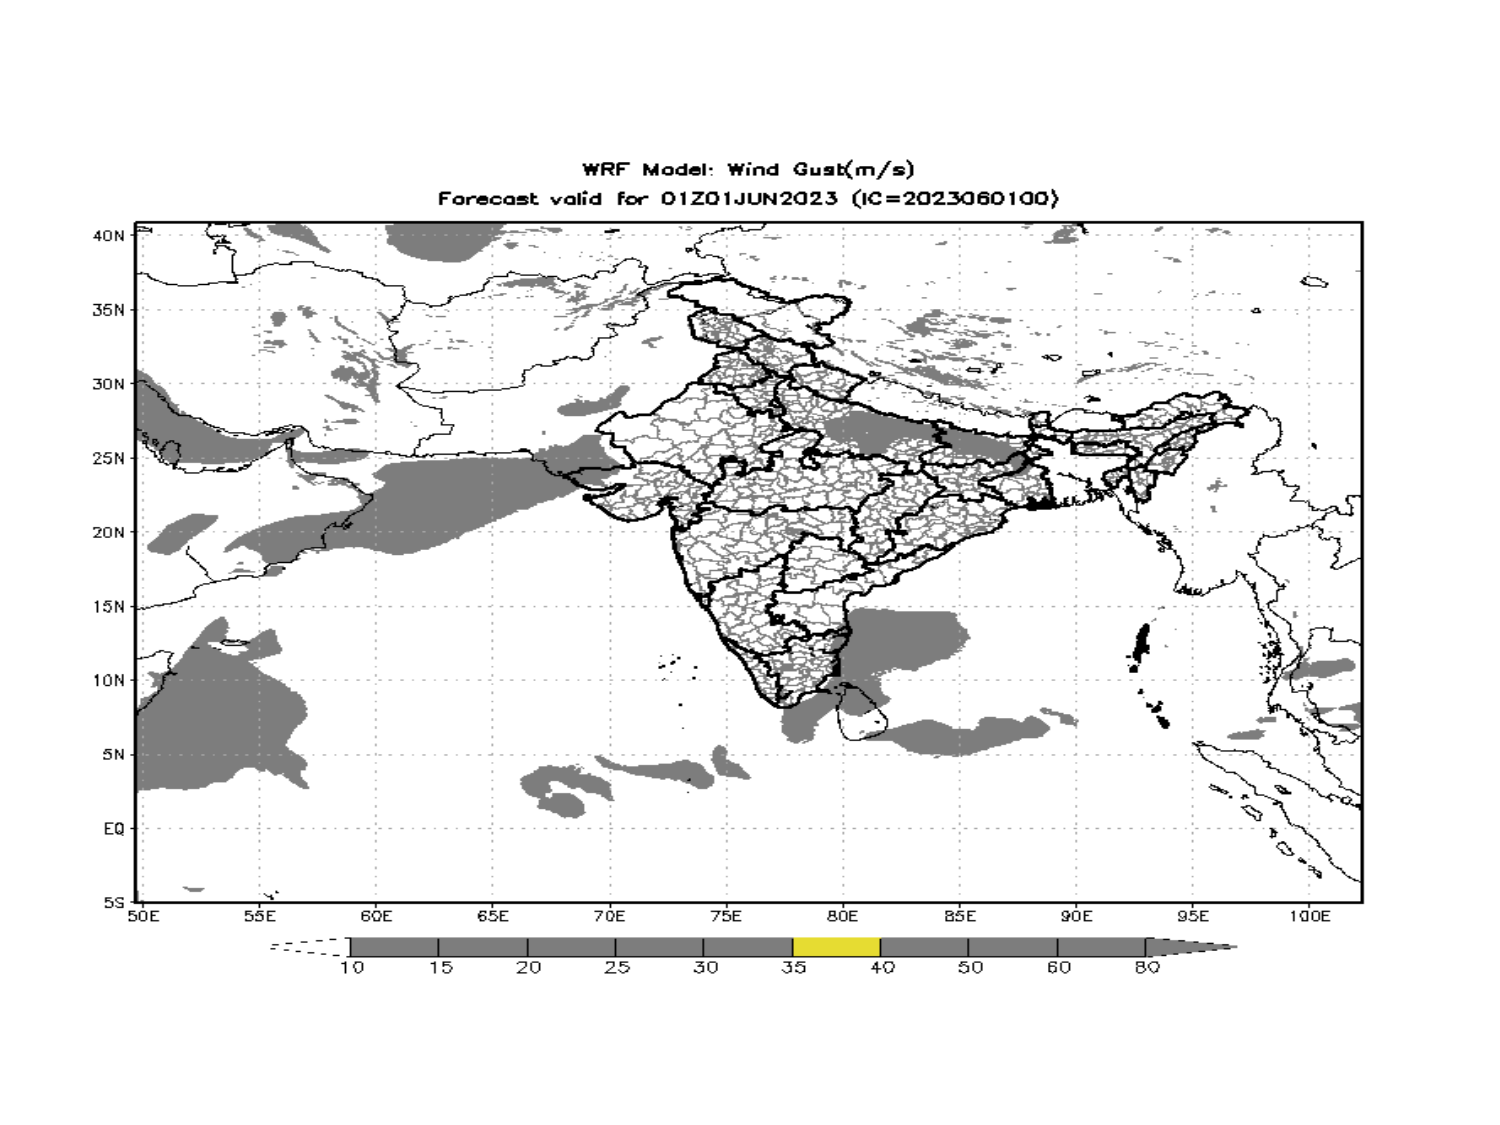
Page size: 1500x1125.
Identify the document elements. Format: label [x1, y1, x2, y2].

picture [74, 149, 1426, 976]
